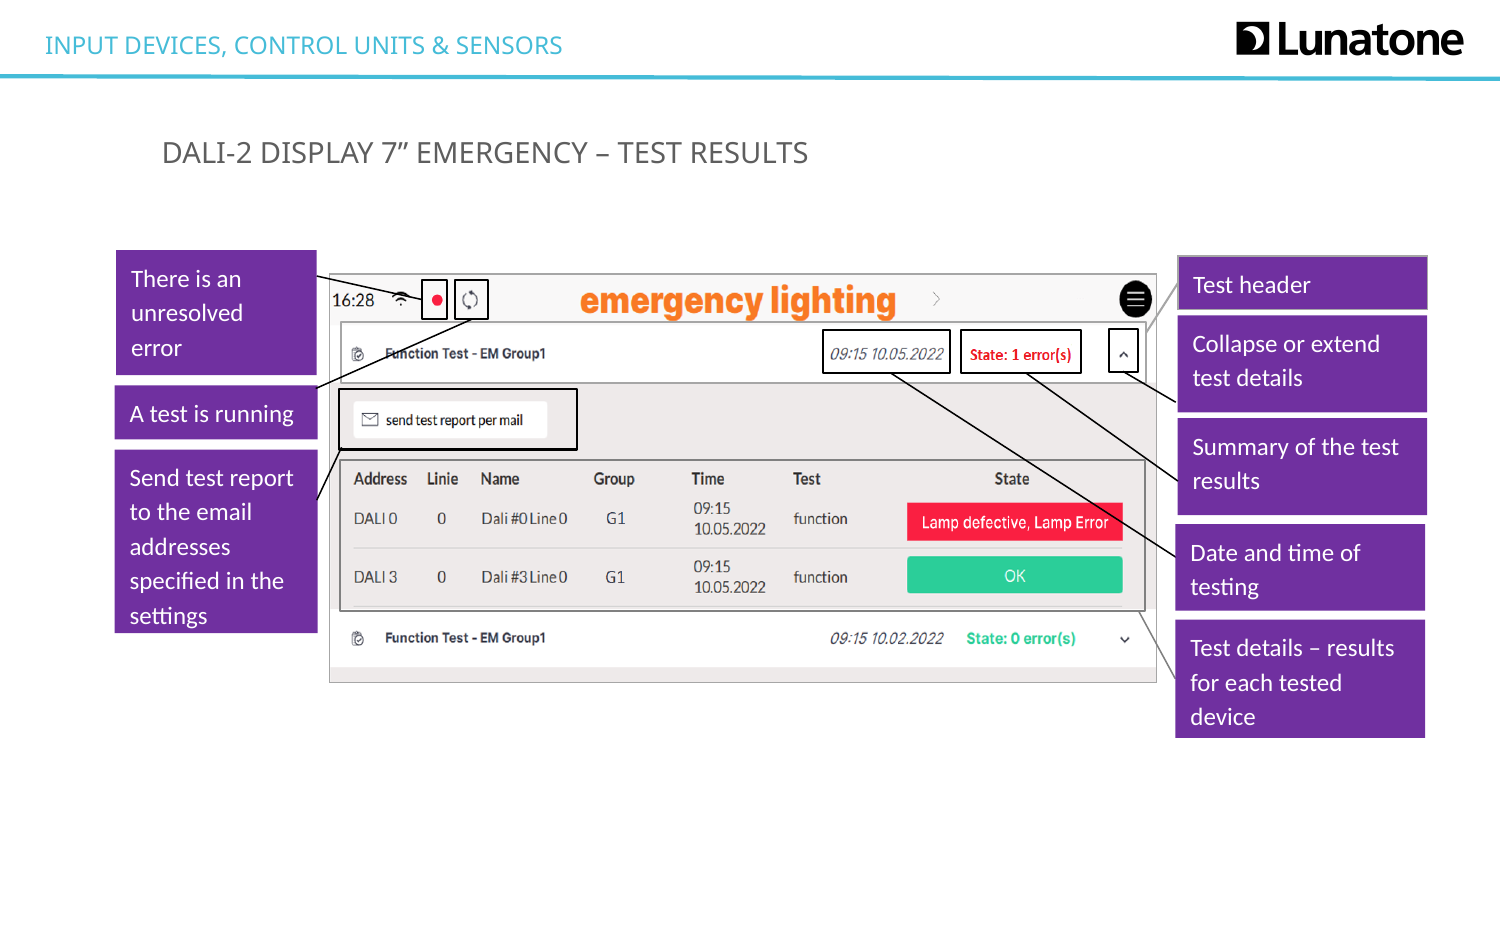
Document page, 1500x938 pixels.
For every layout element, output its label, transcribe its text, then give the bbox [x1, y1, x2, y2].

picture [1226, 4, 1473, 73]
text_box INPUT DEVICES, CONTROL UNITS & SENSORS [40, 22, 1107, 68]
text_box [114, 249, 1428, 739]
text_box DALI-2 Display 7” emergency – TEST RESULTS [153, 126, 1069, 206]
